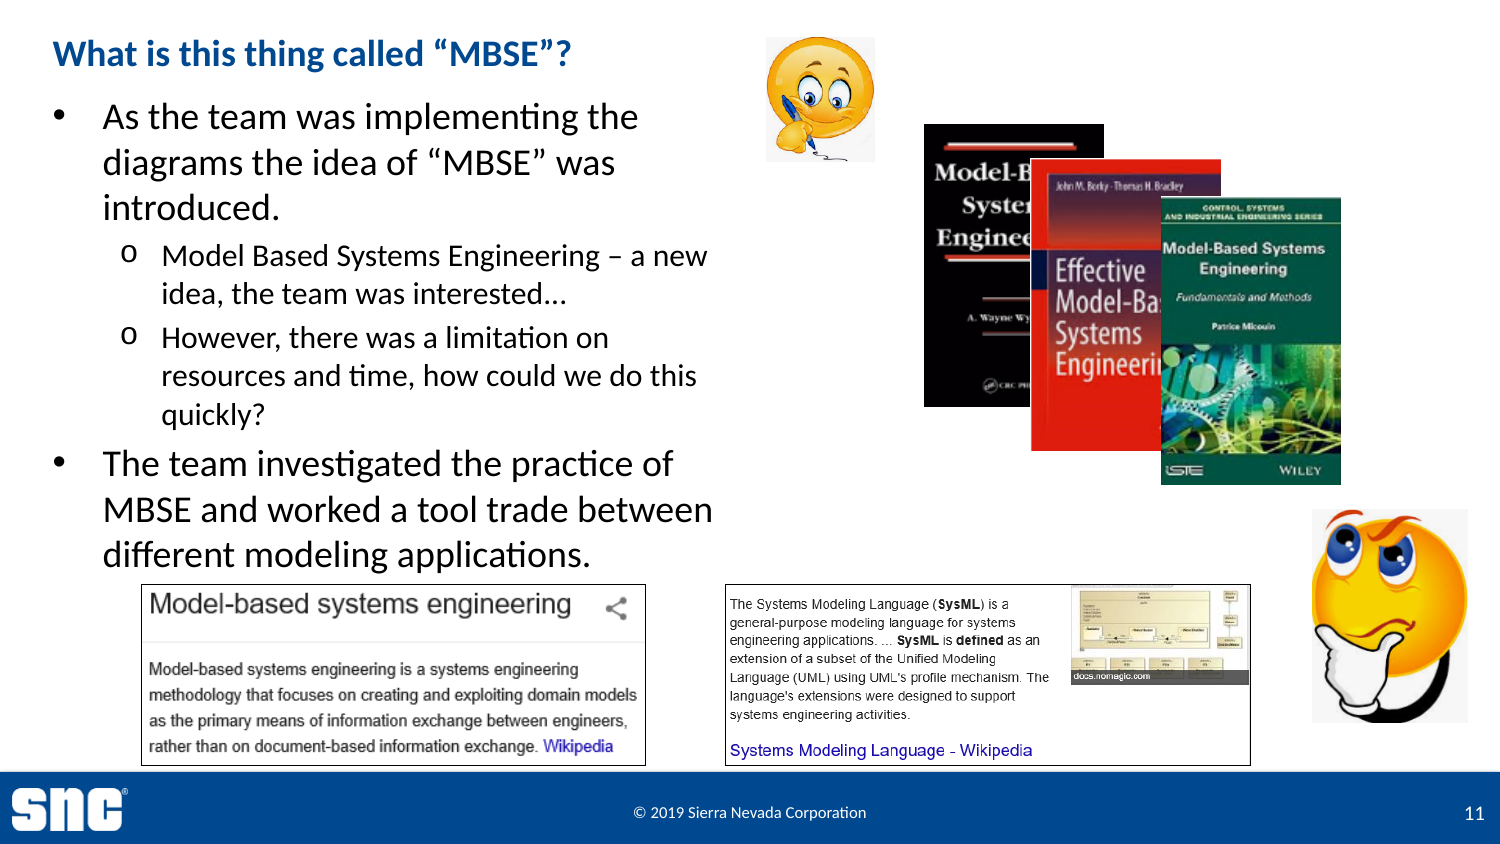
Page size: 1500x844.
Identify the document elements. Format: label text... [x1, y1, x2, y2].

picture [724, 584, 1251, 766]
picture [141, 584, 646, 766]
picture [924, 124, 1342, 485]
picture [12, 788, 128, 831]
picture [1312, 509, 1468, 723]
title What is this thing called “MBSE”? [37, 21, 1463, 72]
list As the team was implementing the diagrams the idea of “MBSE” was introduced. Model Based Systems Engineering – a new idea, the team was interested... However, there was a limitation on resources and time, how could we do this quickly? The team investigated the practice of MBSE and worked a tool trade between different modeling applications. [37, 84, 750, 585]
picture [765, 37, 876, 163]
